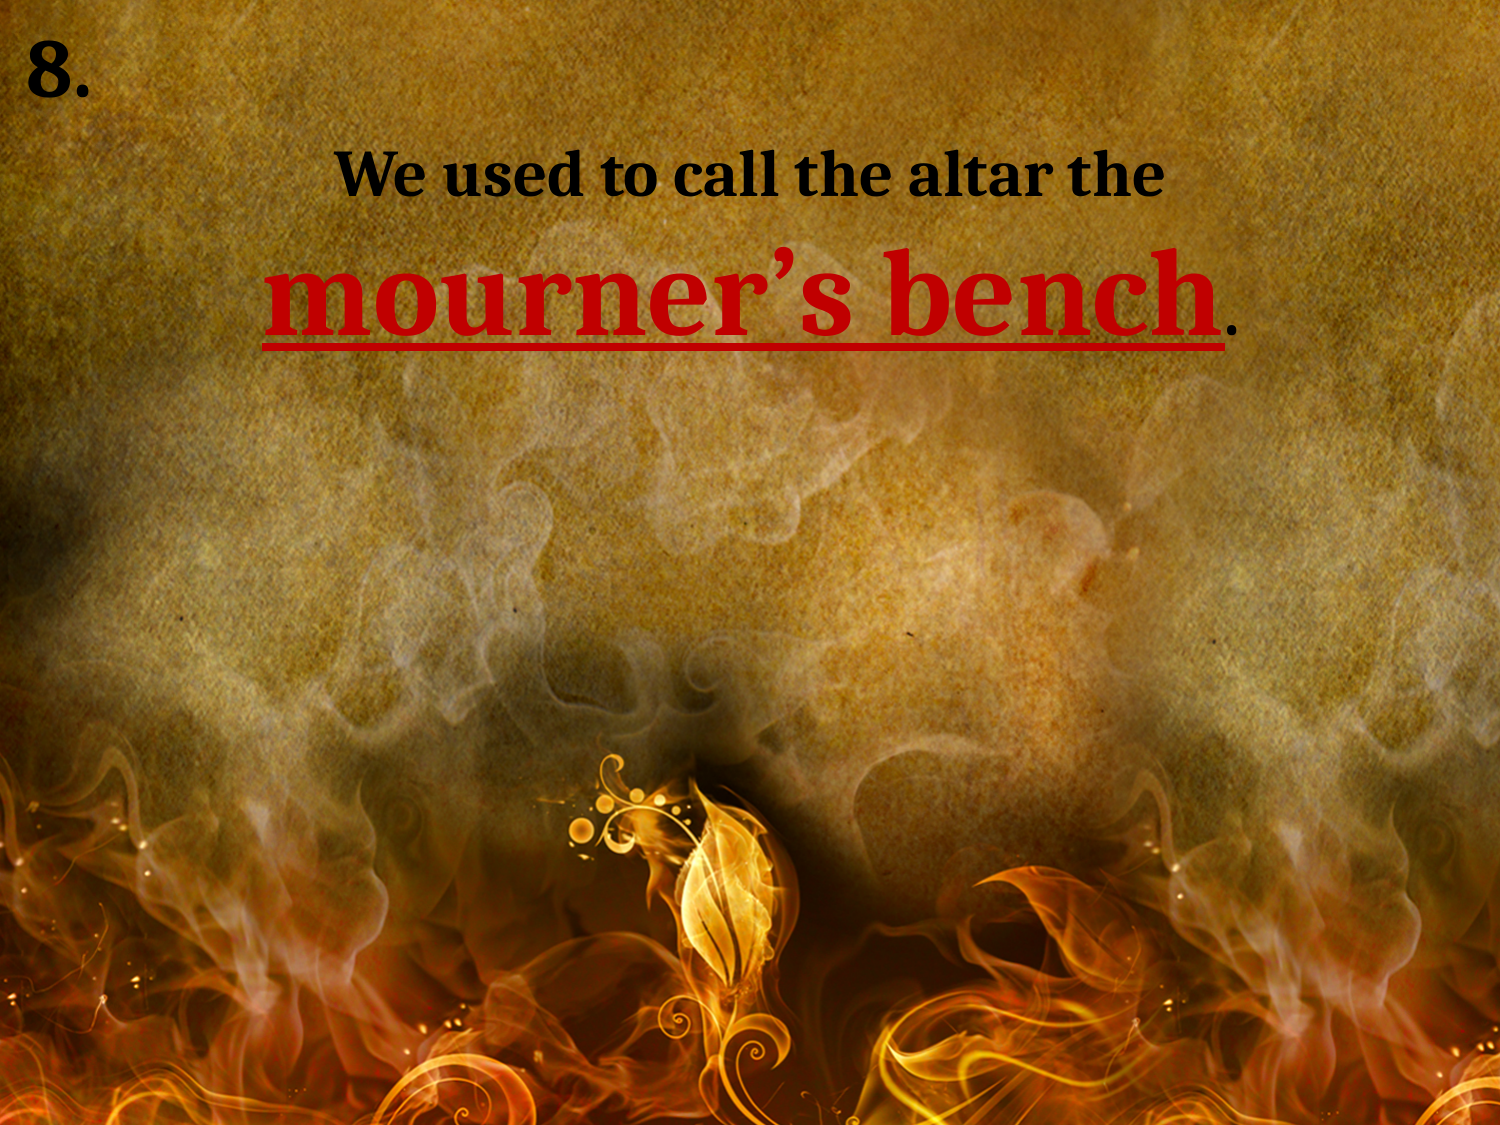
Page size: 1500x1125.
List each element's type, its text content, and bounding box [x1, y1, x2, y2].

text_box We used to call the altar the mourner’s bench. [165, 122, 1337, 368]
text_box 8. [11, 6, 108, 122]
picture [0, 0, 1500, 1125]
